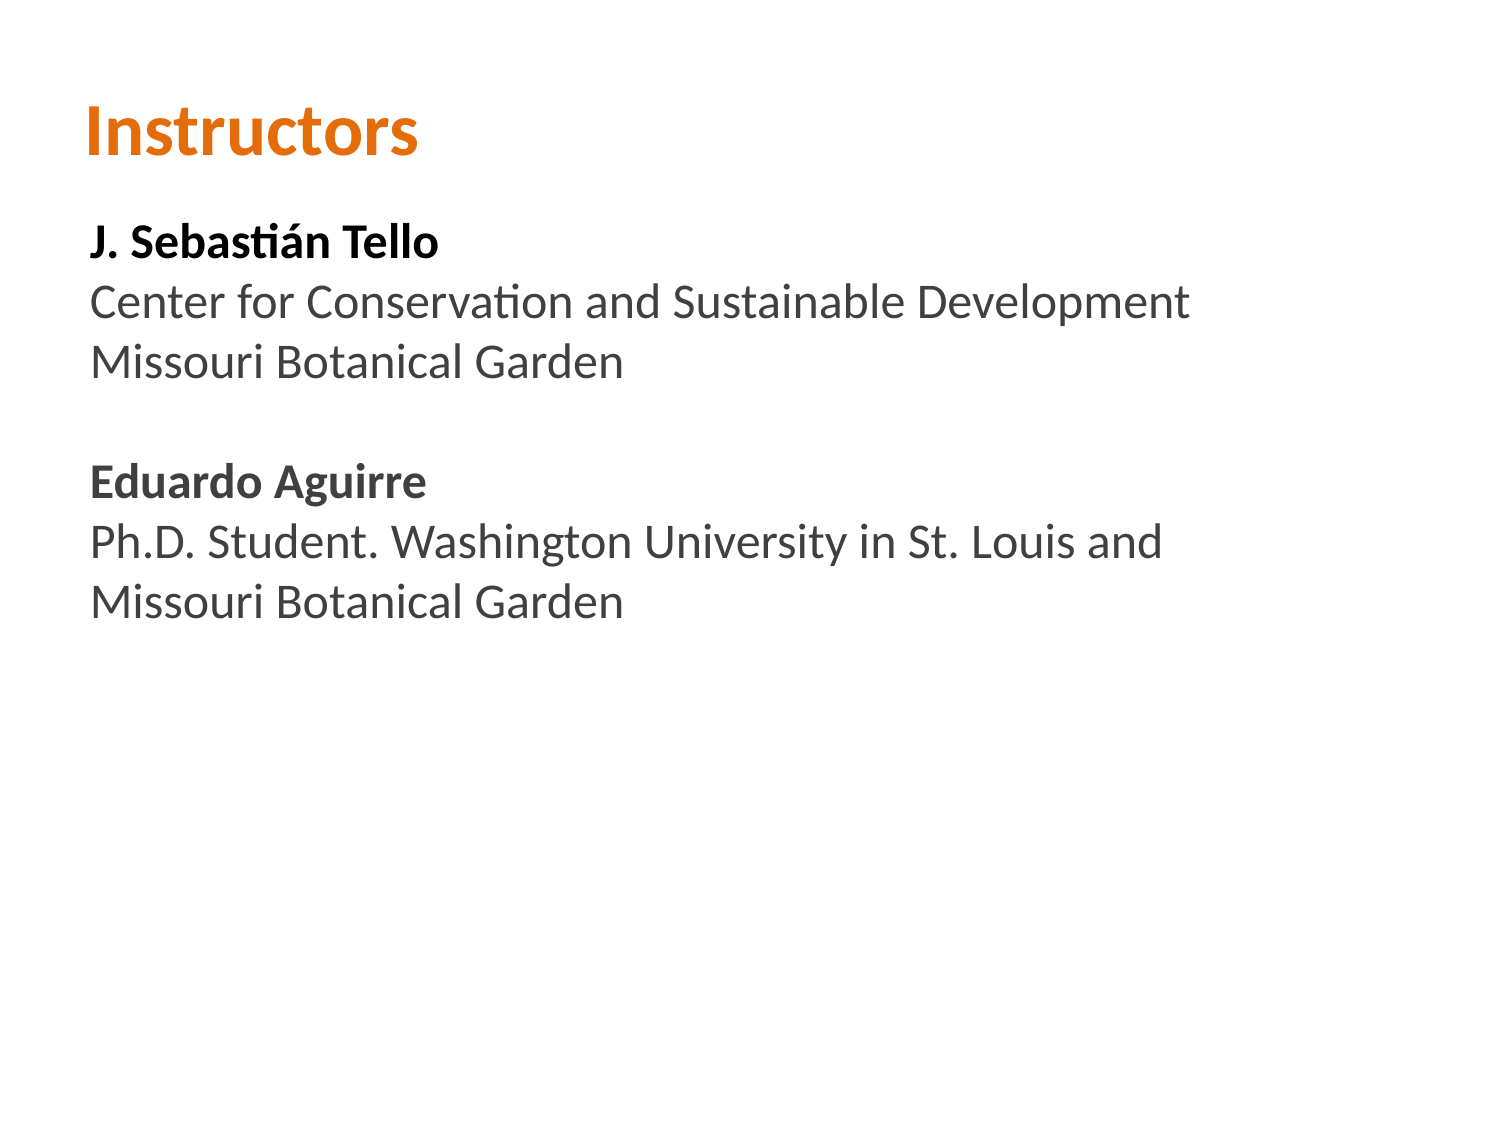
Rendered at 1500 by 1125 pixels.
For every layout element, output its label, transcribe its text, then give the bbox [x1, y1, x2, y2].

text_box J. Sebastián Tello Center for Conservation and Sustainable Development Missouri Botanical Garden Eduardo Aguirre Ph.D. Student. Washington University in St. Louis and Missouri Botanical Garden [74, 201, 1425, 756]
text_box Instructors [69, 72, 435, 178]
